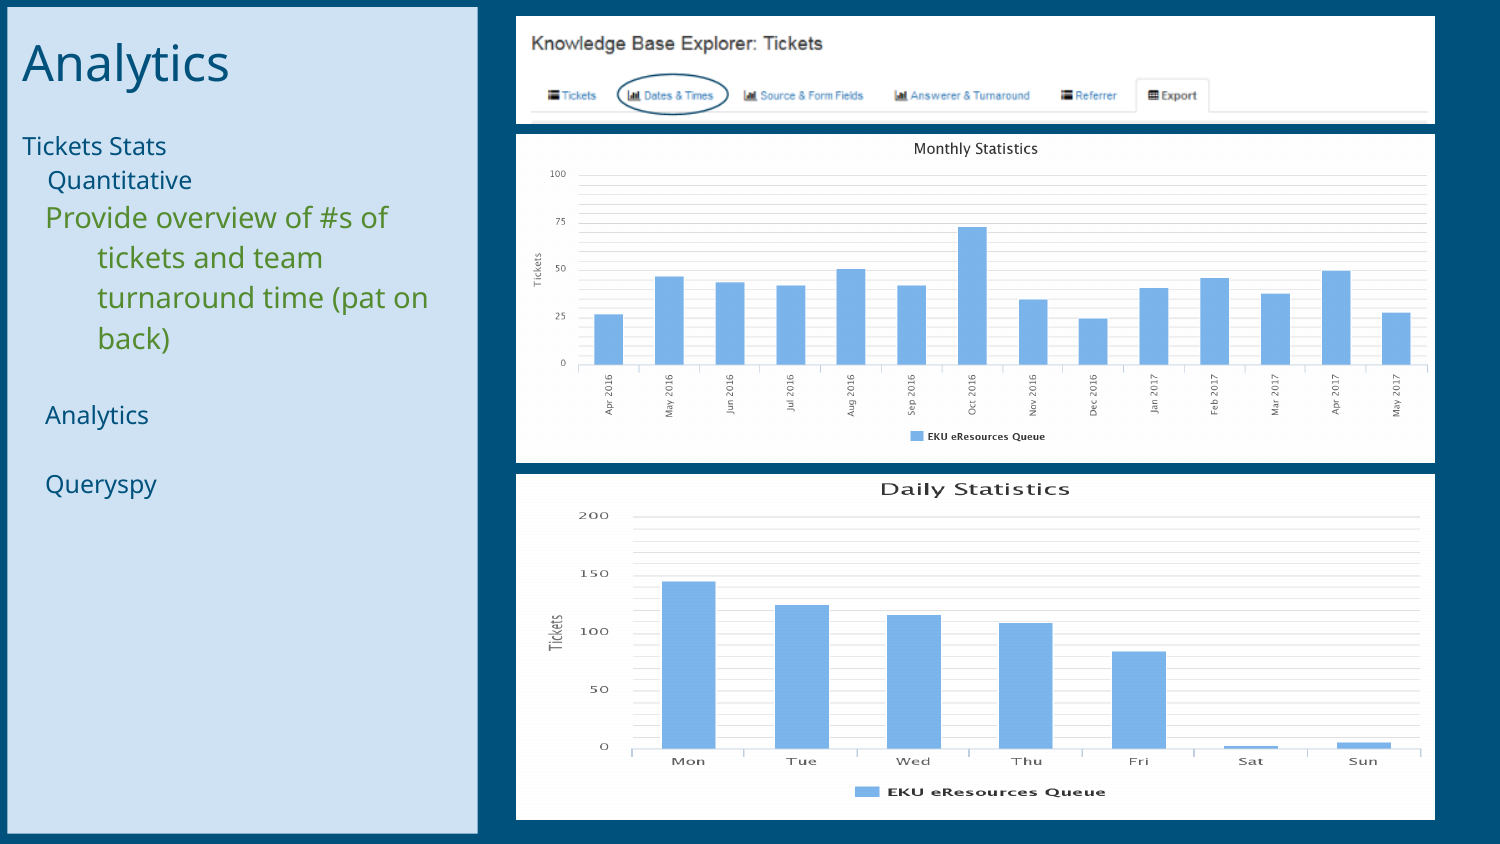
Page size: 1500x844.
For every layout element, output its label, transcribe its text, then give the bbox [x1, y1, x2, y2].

picture [517, 17, 1434, 123]
picture [517, 135, 1434, 462]
subtitle Analytics Tickets Stats Quantitative Provide overview of #s of tickets and team turnaround time (pat on back) Analytics Queryspy [7, 7, 478, 834]
picture [517, 475, 1434, 819]
